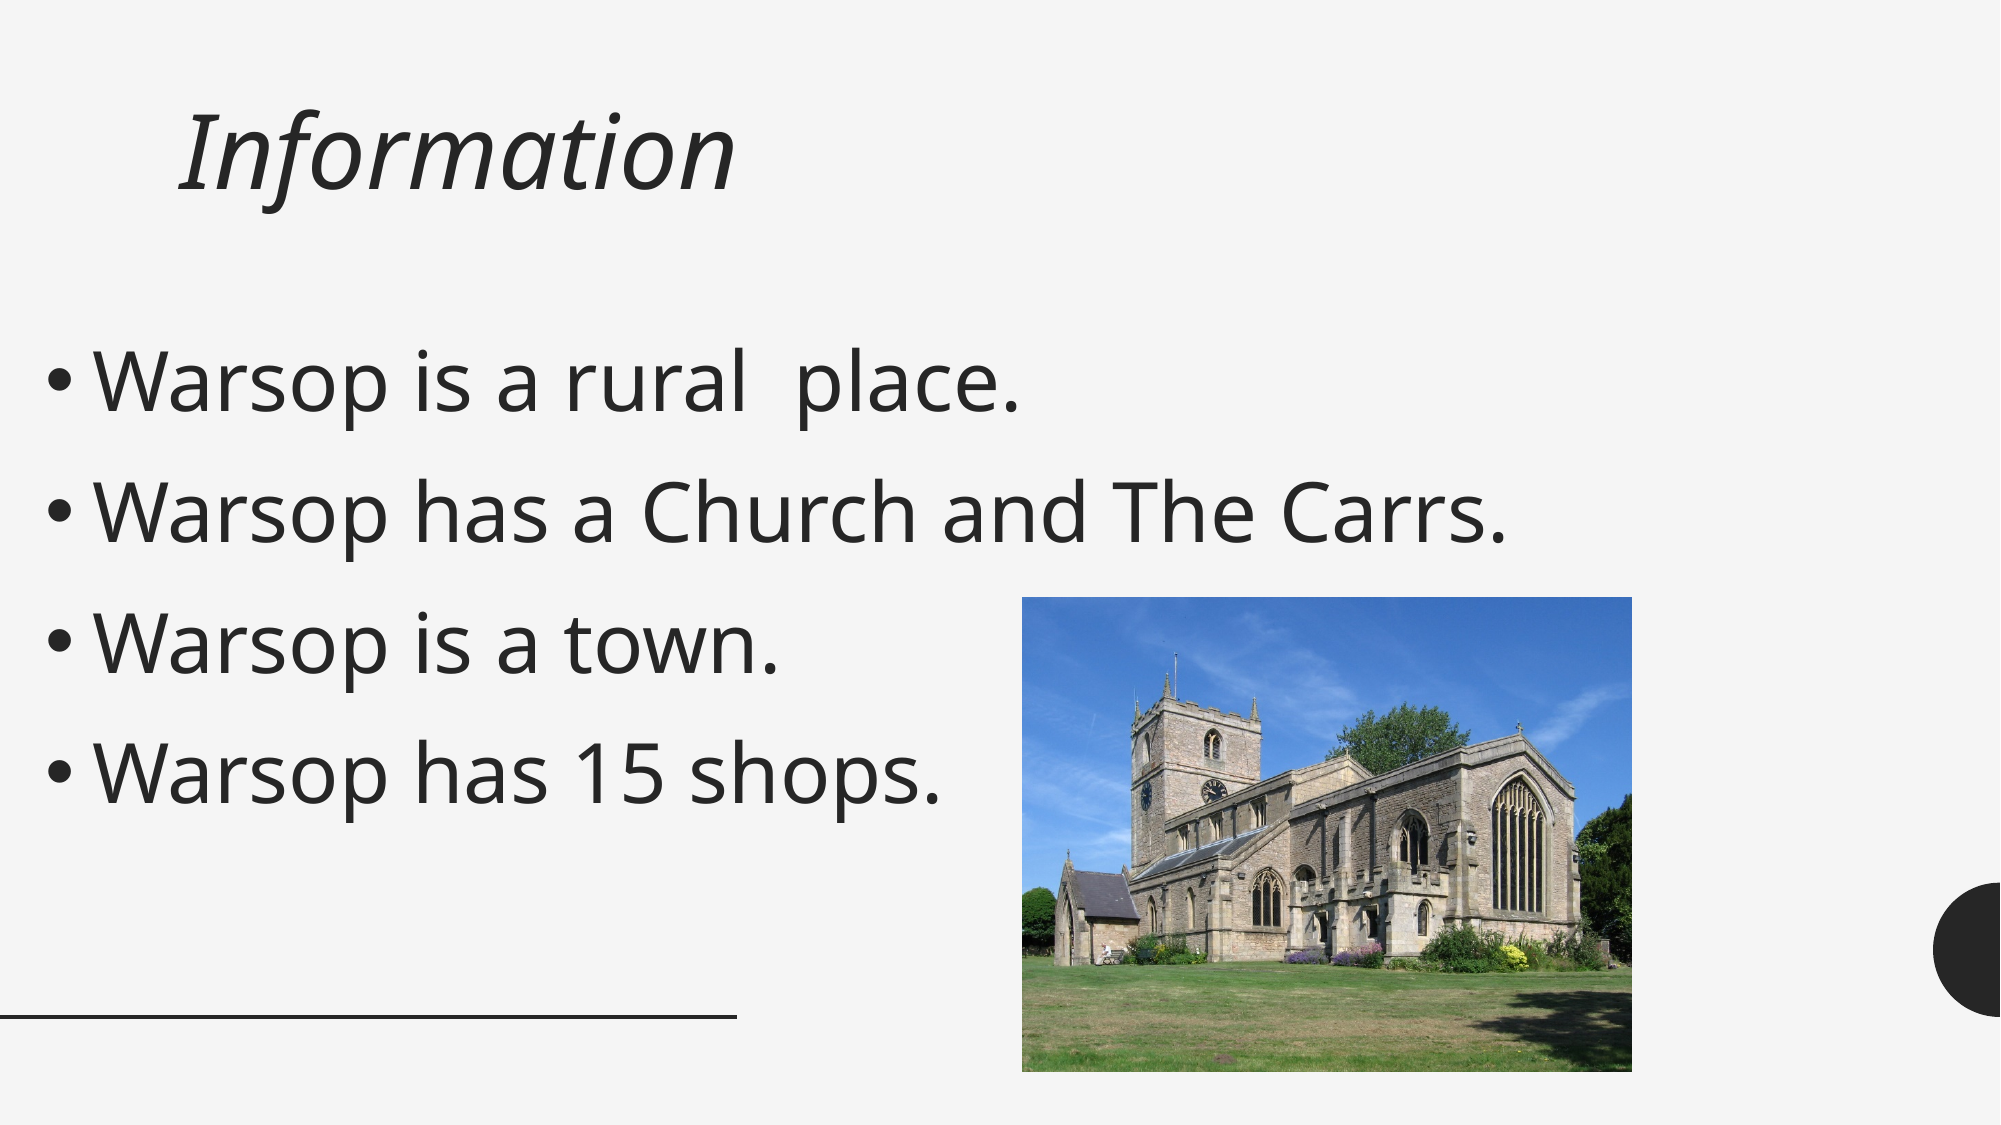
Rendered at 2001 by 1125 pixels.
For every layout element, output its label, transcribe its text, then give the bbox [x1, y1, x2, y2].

title Information [125, 91, 754, 190]
list Warsop is a rural place. Warsop has a Church and The Carrs. Warsop is a town. Warsop has 15 shops. [30, 190, 1756, 905]
picture [1022, 597, 1632, 1073]
